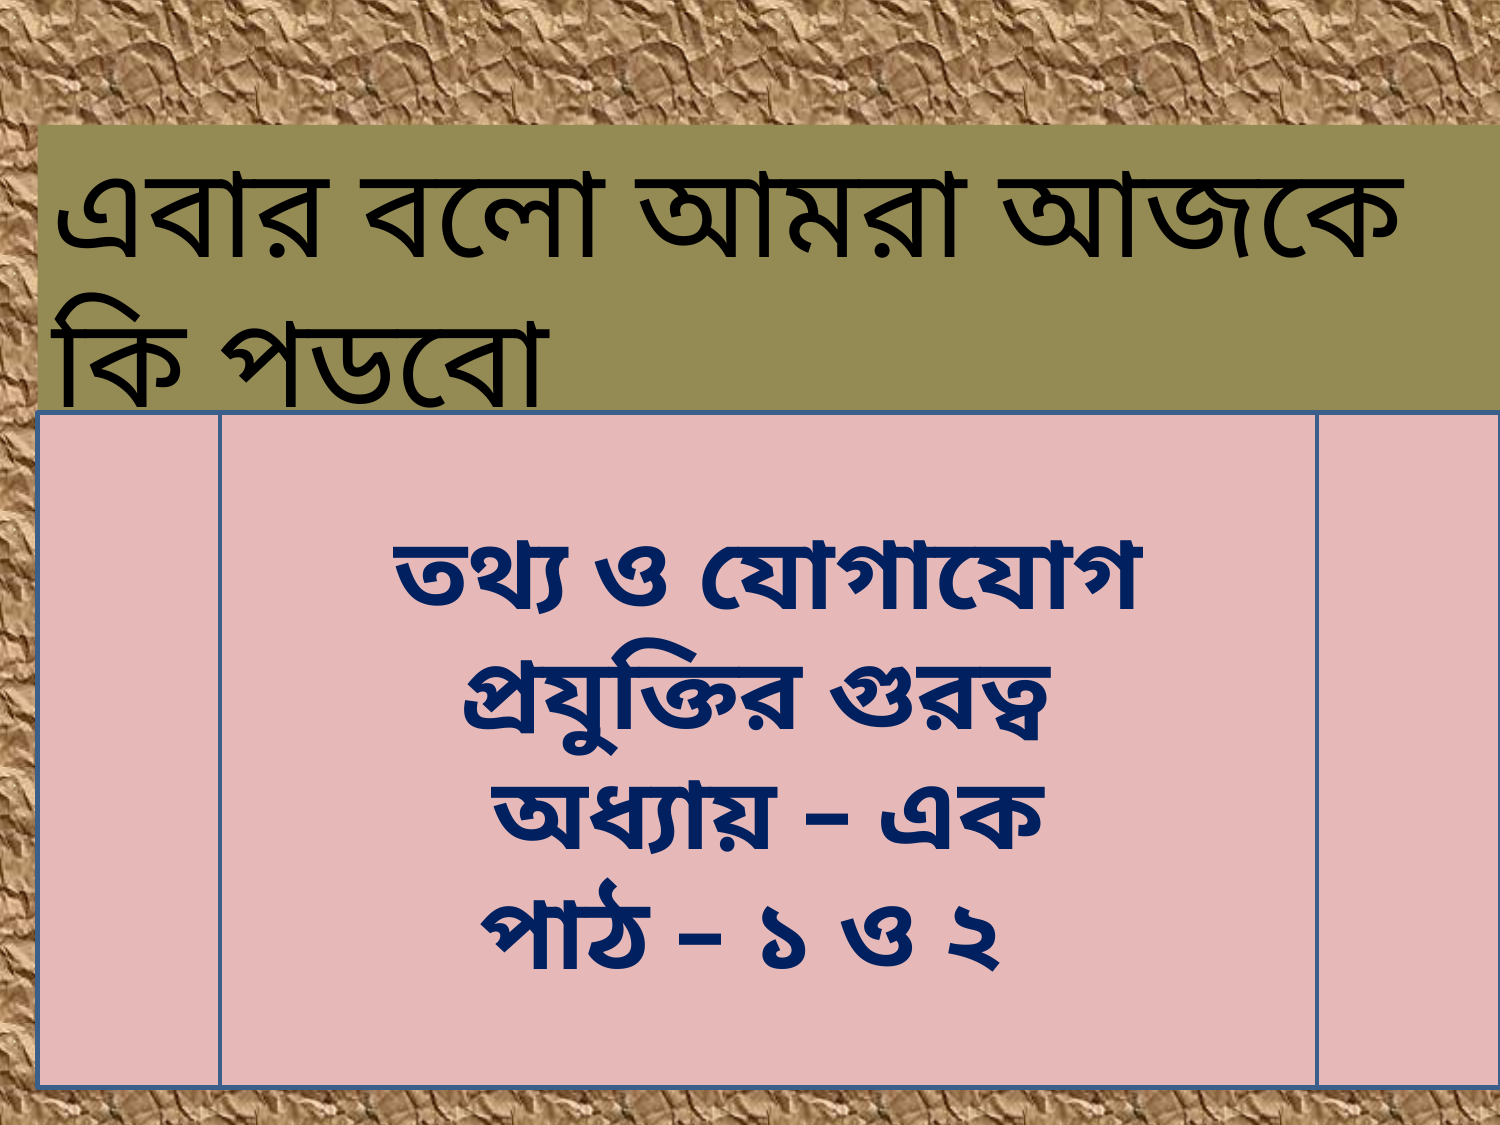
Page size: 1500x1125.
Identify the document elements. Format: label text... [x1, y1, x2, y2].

picture [0, 0, 1500, 1125]
text_box তথ্য ও যোগাযোগ প্রযুক্তির গুরত্ব অধ্যায় – এক পাঠ – ১ ও ২ [35, 410, 1500, 1090]
text_box এবার বলো আমরা আজকে কি পড়বো [37, 124, 1500, 410]
